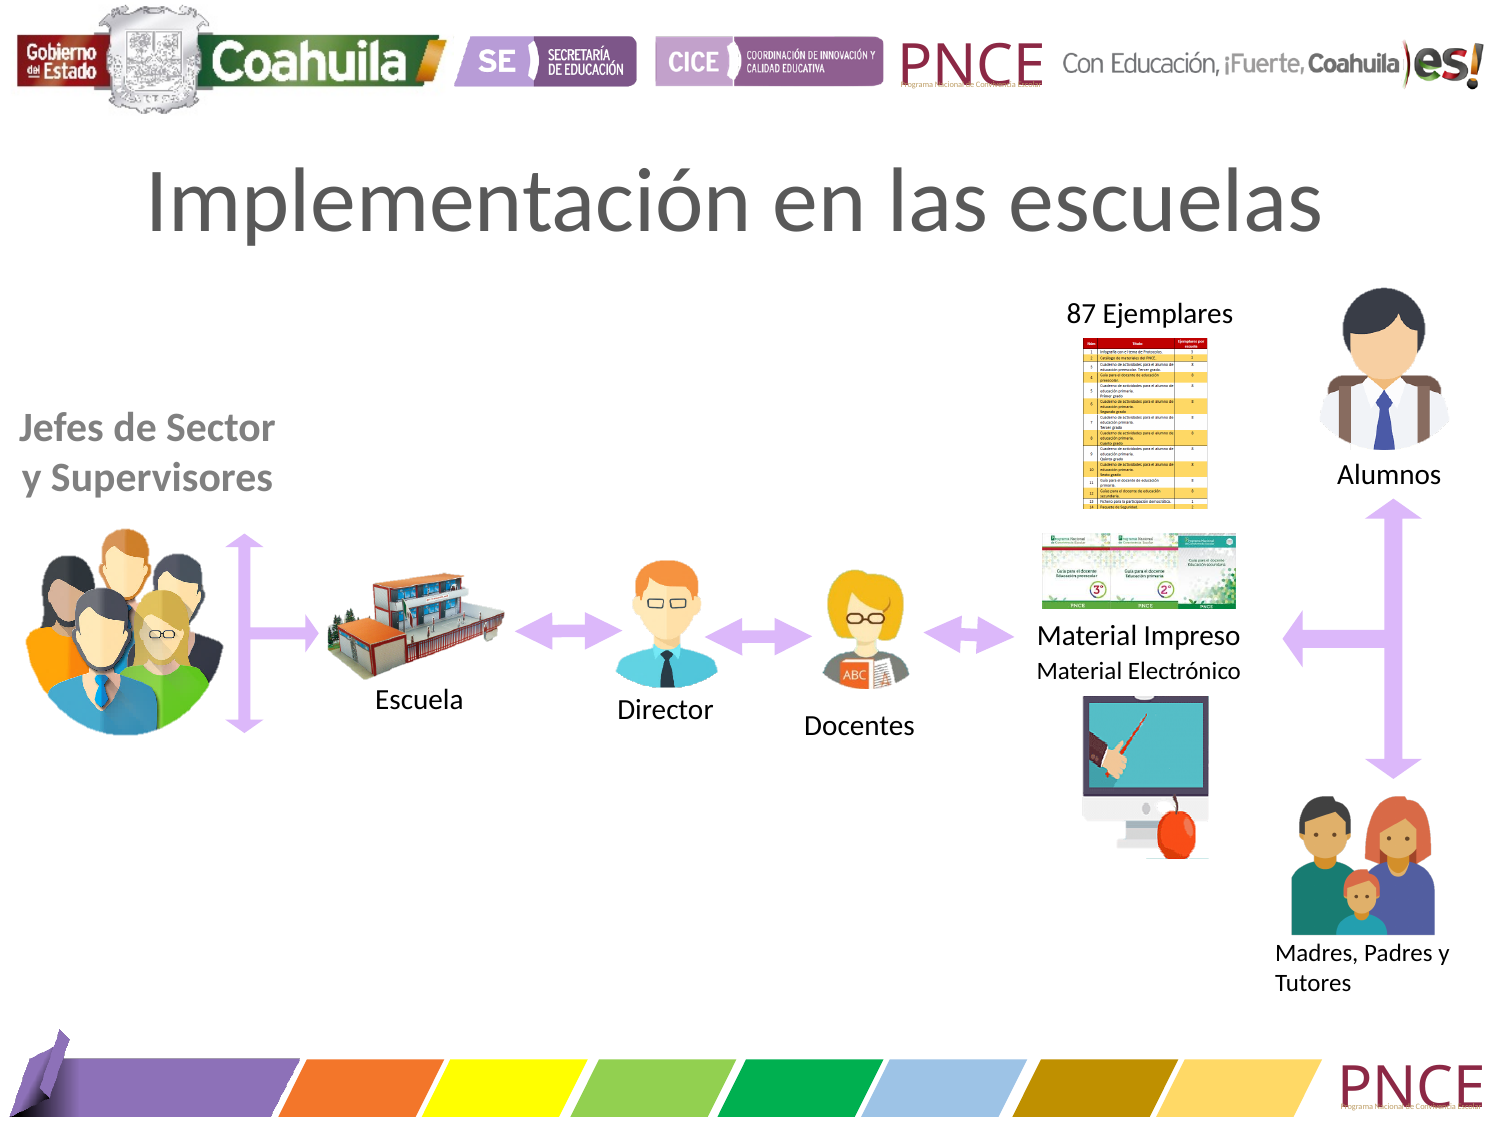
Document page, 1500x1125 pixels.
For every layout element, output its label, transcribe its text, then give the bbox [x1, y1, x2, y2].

picture [1076, 696, 1209, 859]
picture [798, 553, 935, 689]
picture [1042, 533, 1236, 609]
text_box [1281, 498, 1426, 778]
picture [1300, 283, 1468, 450]
text_box Director [602, 688, 729, 733]
picture [10, 2, 639, 124]
text_box Material Impreso [1021, 608, 1256, 659]
text_box Escuela [360, 698, 479, 723]
text_box Implementación en las escuelas [130, 132, 1341, 258]
picture [20, 508, 229, 741]
picture [1274, 778, 1449, 953]
picture [302, 548, 544, 698]
picture [1082, 338, 1208, 509]
picture [1063, 35, 1486, 90]
text_box 87 Ejemplares [1051, 287, 1249, 338]
text_box Madres, Padres y Tutores [1260, 928, 1468, 1004]
picture [655, 4, 884, 115]
text_box Alumnos [1322, 450, 1457, 498]
text_box Jefes de Sector y Supervisores [0, 392, 303, 508]
picture [9, 1029, 300, 1117]
picture [587, 544, 746, 688]
text_box [229, 532, 302, 735]
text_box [923, 632, 1015, 637]
text_box Docentes [788, 698, 930, 749]
text_box Material Electrónico [1021, 647, 1257, 693]
